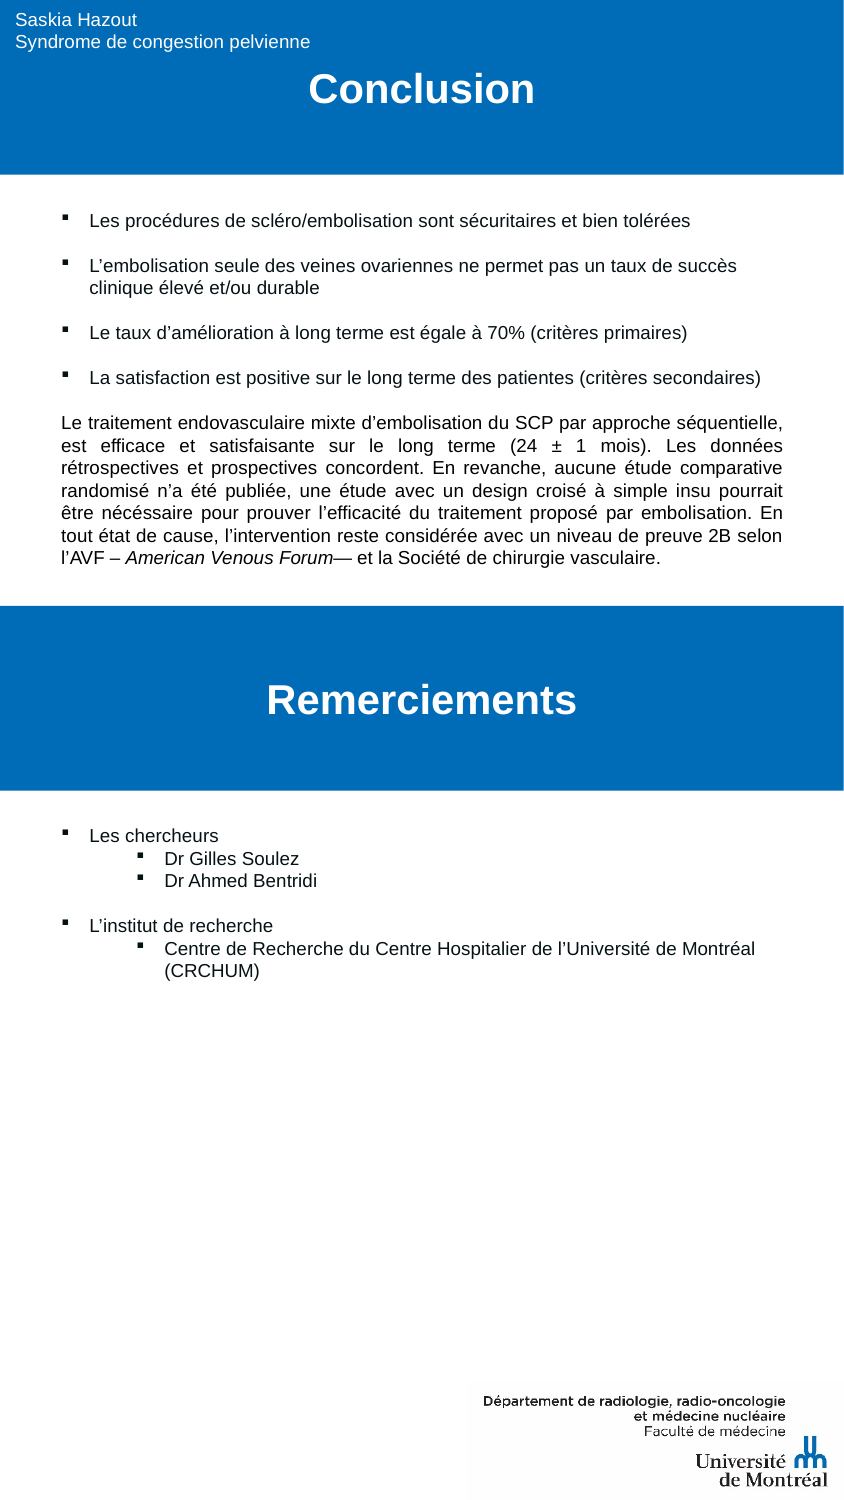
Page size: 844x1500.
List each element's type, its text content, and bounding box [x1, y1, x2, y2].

text_box Les procédures de scléro/embolisation sont sécuritaires et bien tolérées L’embolisation seule des veines ovariennes ne permet pas un taux de succès clinique élevé et/ou durable Le taux d’amélioration à long terme est égale à 70% (critères primaires) La satisfaction est positive sur le long terme des patientes (critères secondaires) Le traitement endovasculaire mixte d’embolisation du SCP par approche séquentielle, est efficace et satisfaisante sur le long terme (24 ± 1 mois). Les données rétrospectives et prospectives concordent. En revanche, aucune étude comparative randomisé n’a été publiée, une étude avec un design croisé à simple insu pourrait être nécéssaire pour prouver l’efficacité du traitement proposé par embolisation. En tout état de cause, l’intervention reste considérée avec un niveau de preuve 2B selon l’AVF – American Venous Forum— et la Société de chirurgie vasculaire. [46, 201, 798, 577]
text_box Les chercheurs Dr Gilles Soulez Dr Ahmed Bentridi L’institut de recherche Centre de Recherche du Centre Hospitalier de l’Université de Montréal (CRCHUM) [46, 816, 798, 989]
picture [467, 1381, 844, 1500]
text_box Remerciements [0, 605, 844, 791]
text_box Saskia Hazout Syndrome de congestion pelvienne [0, 0, 331, 120]
title Conclusion [0, 0, 844, 174]
